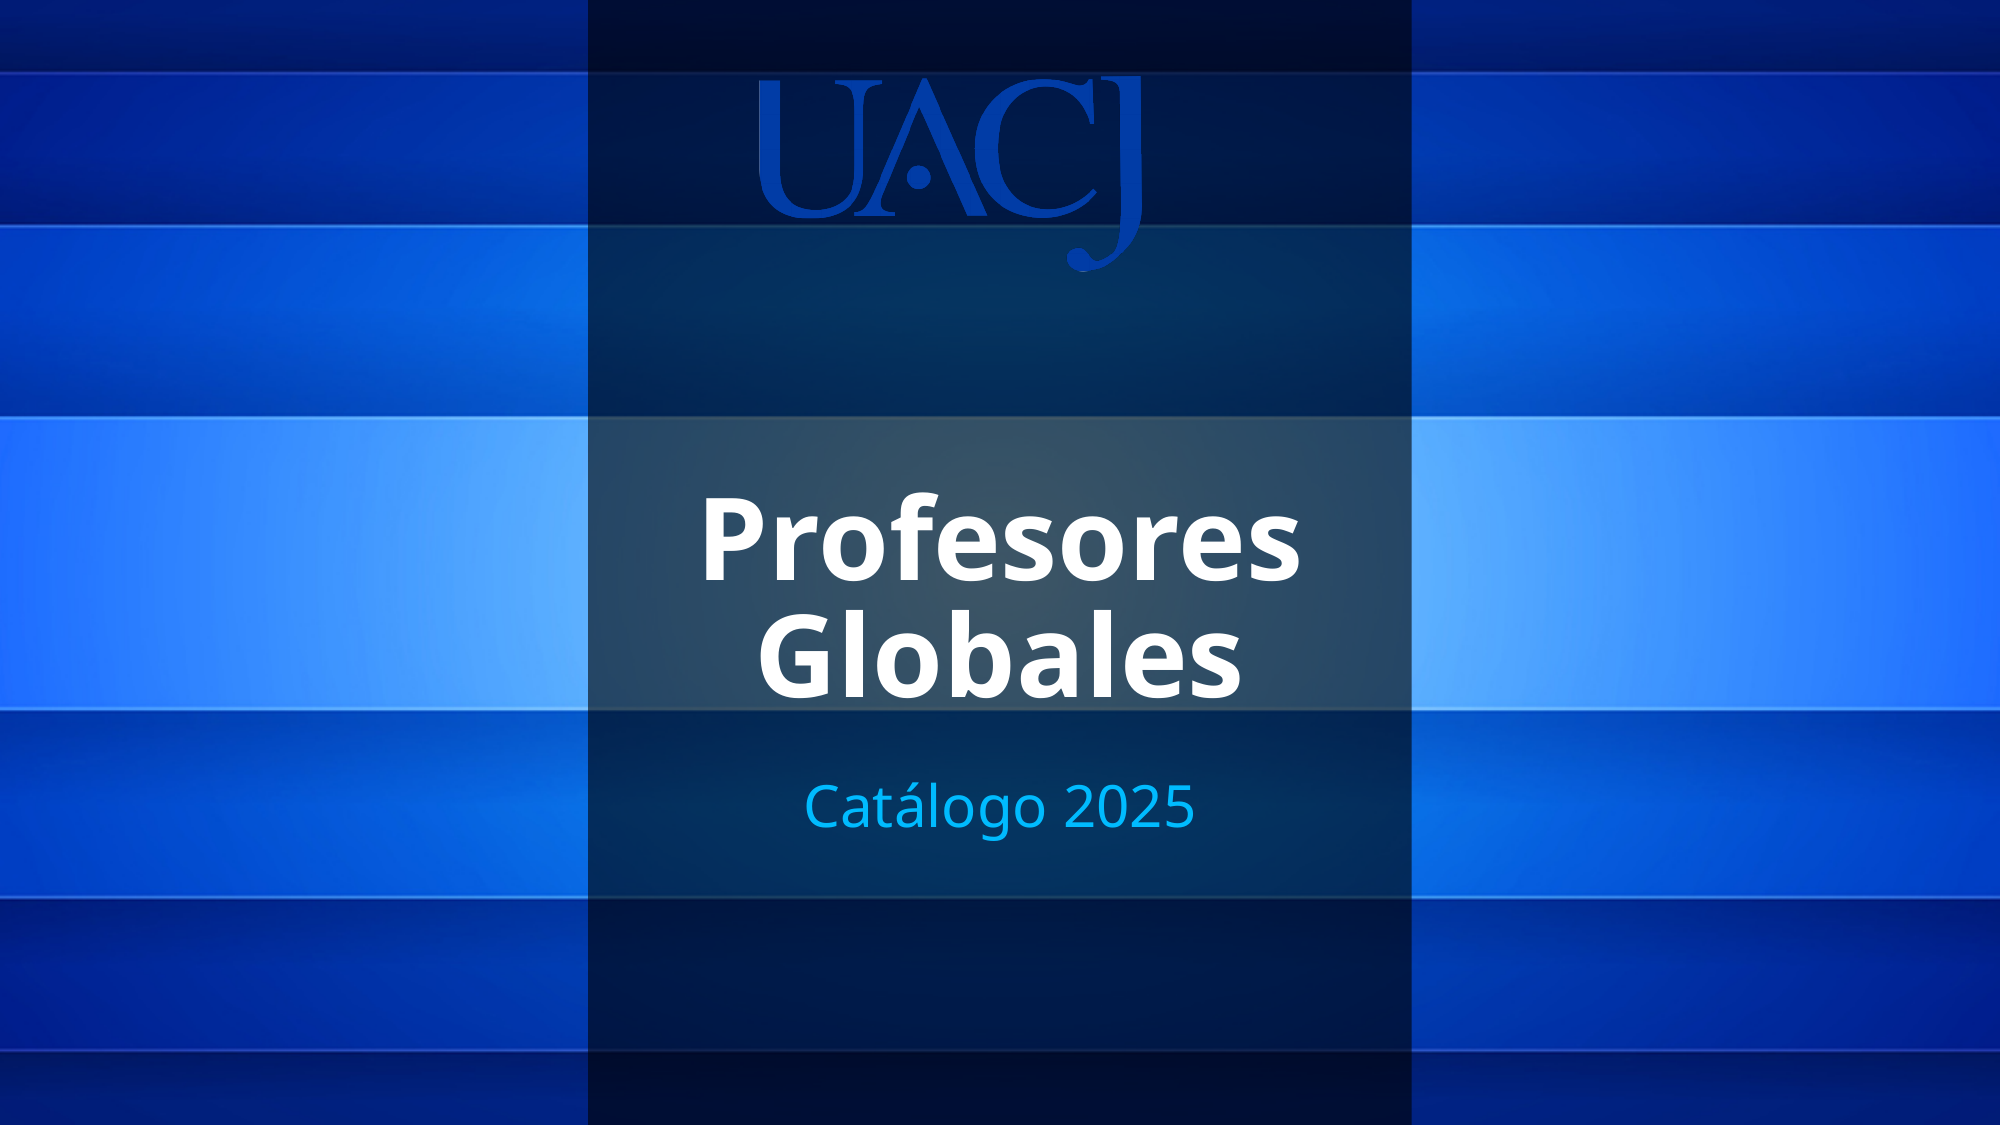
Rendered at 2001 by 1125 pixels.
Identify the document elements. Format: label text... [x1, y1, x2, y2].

subtitle Catálogo 2025 [587, 763, 1413, 899]
picture [0, 0, 2000, 1125]
title Profesores Globales [588, 404, 1412, 729]
